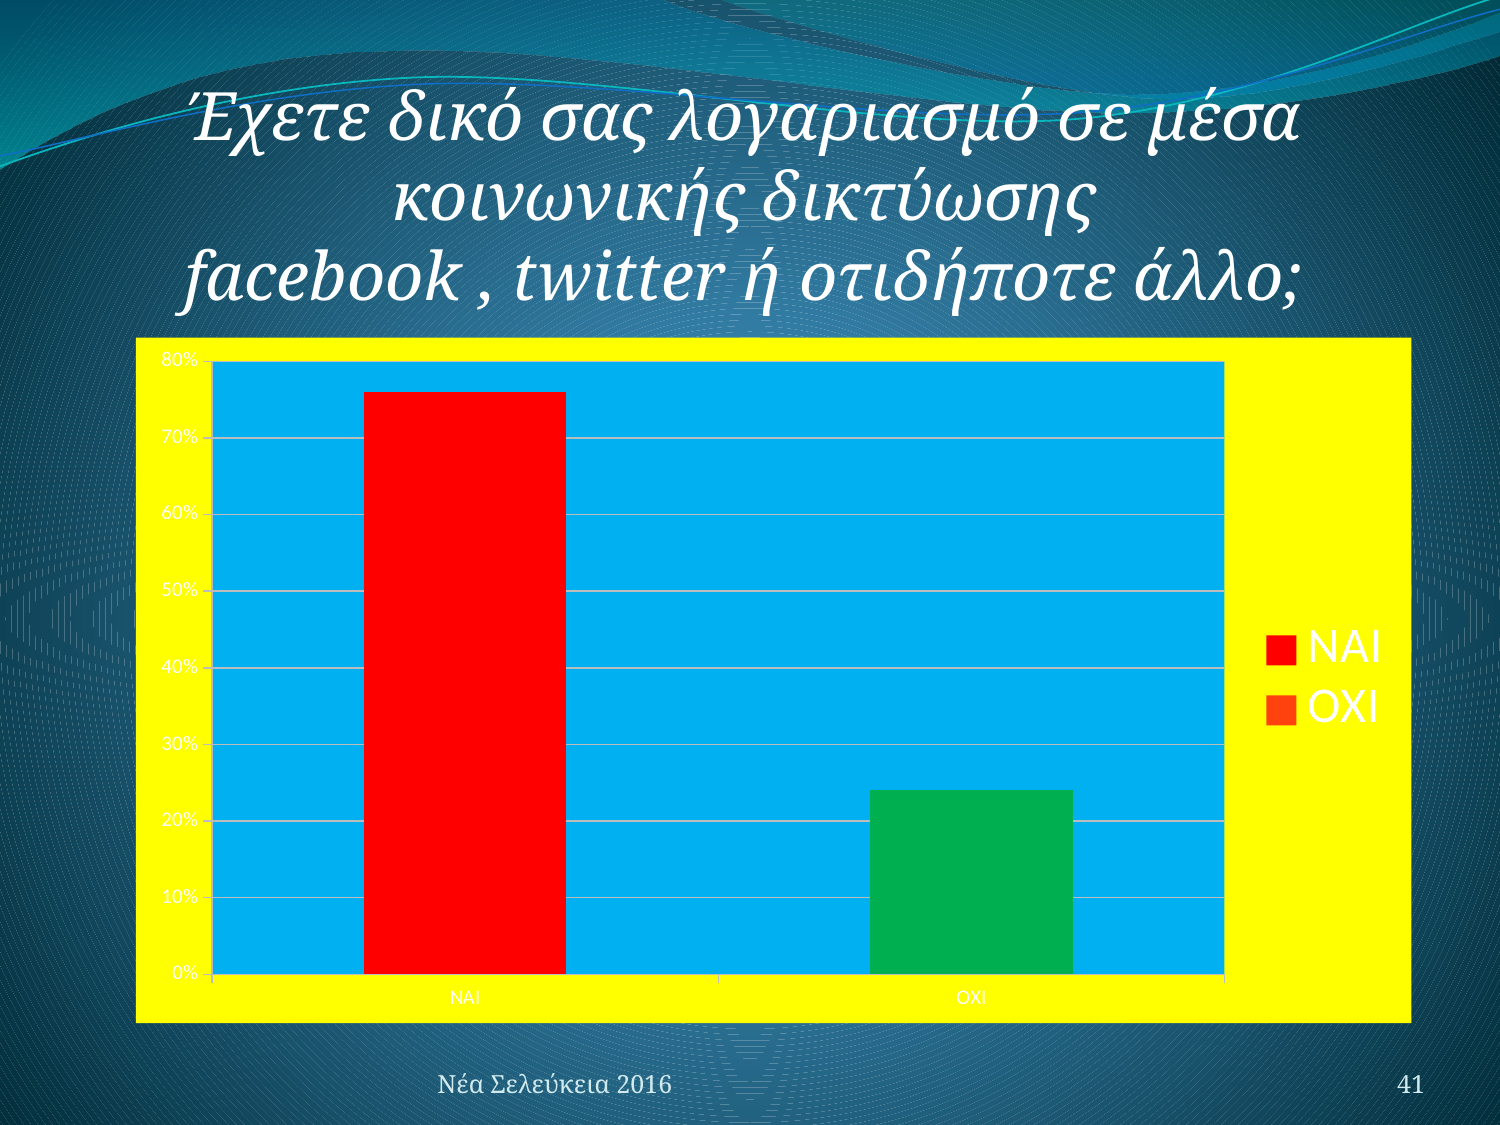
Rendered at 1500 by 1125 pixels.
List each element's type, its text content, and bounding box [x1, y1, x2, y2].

chart [135, 337, 1412, 1024]
text_box Έχετε δικό σας λογαριασμό σε μέσα κοινωνικής δικτύωσης facebook , twitter ή οτιδήποτε άλλο; [76, 66, 1412, 366]
footer Νέα Σελεύκεια 2016 [437, 1042, 988, 1103]
slide_number 41 [1299, 1042, 1425, 1103]
